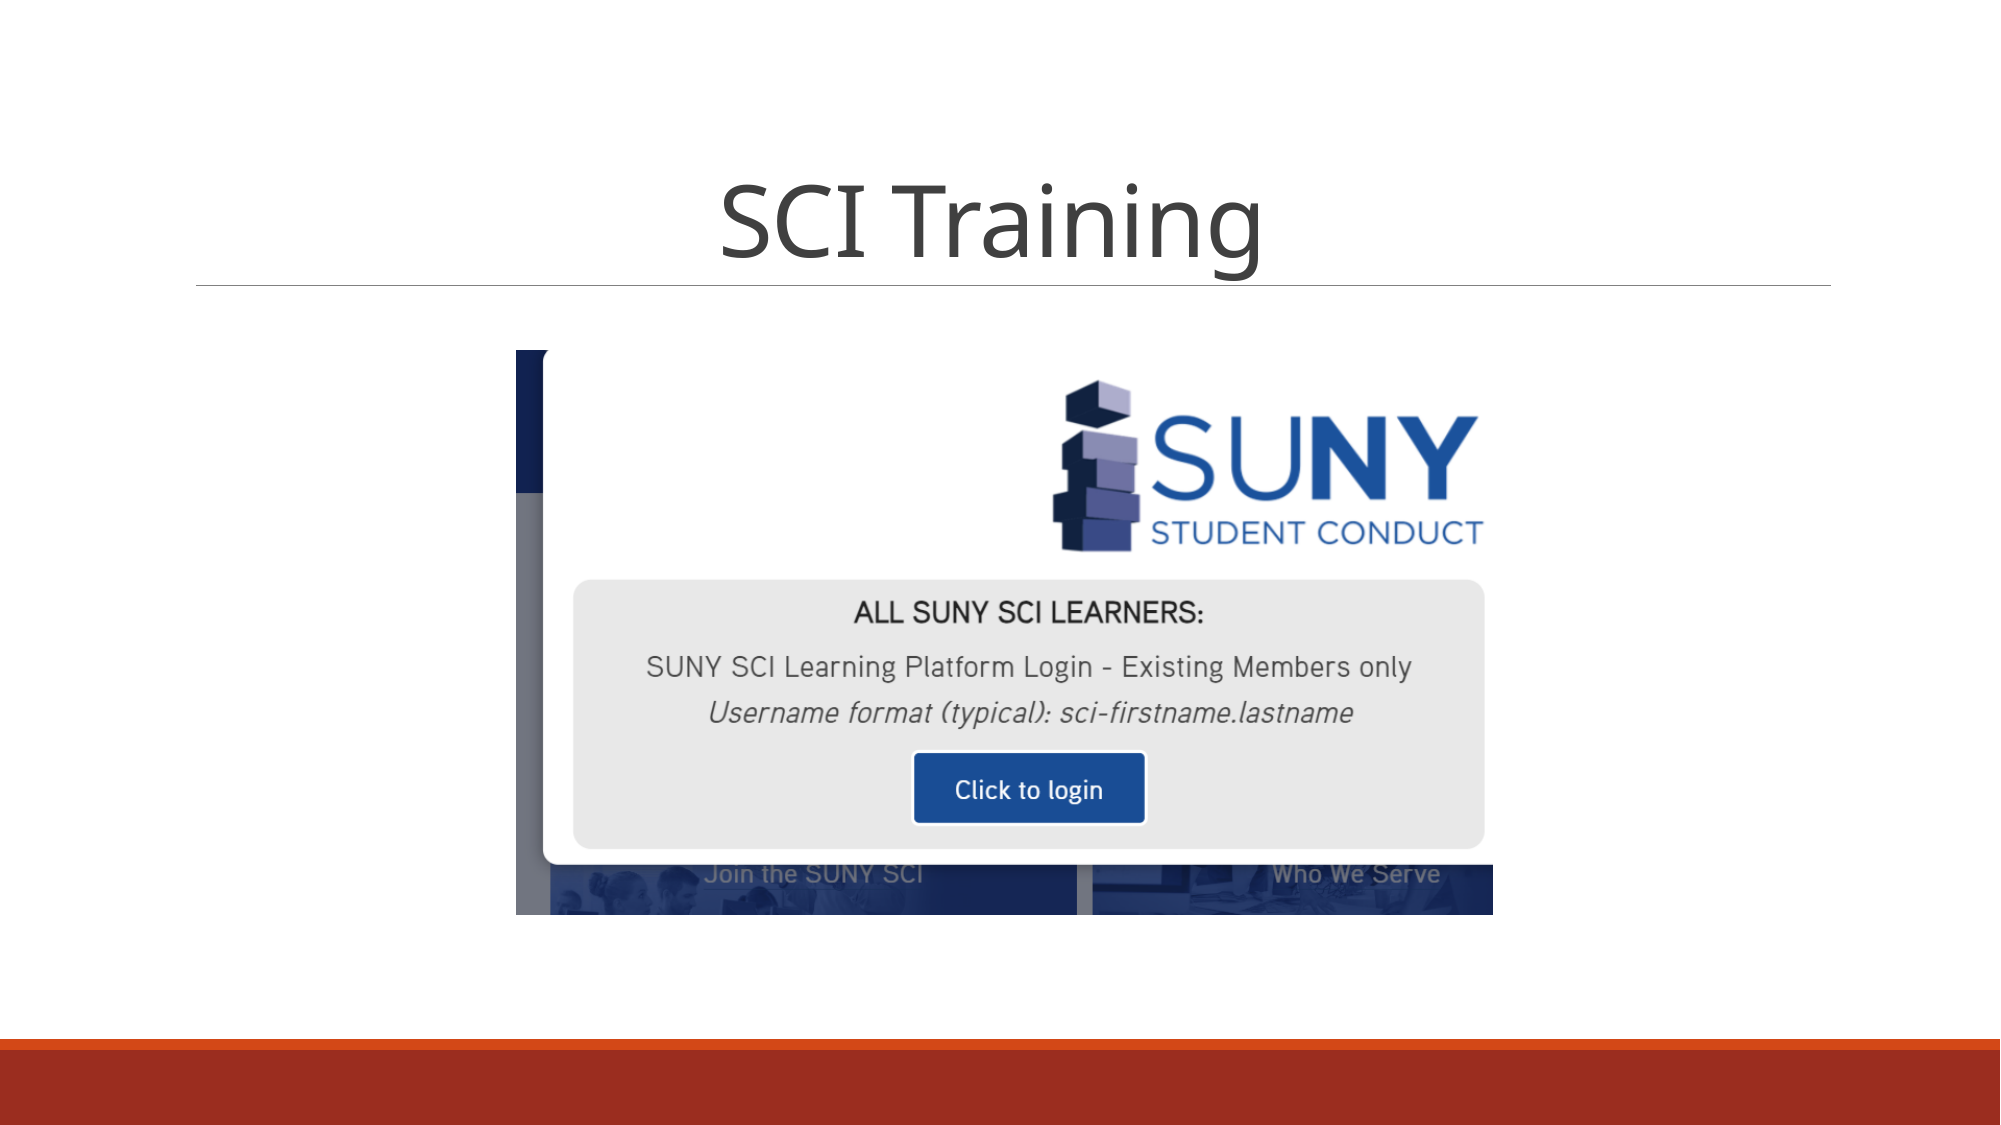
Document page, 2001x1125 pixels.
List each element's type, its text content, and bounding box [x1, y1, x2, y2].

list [516, 350, 1494, 916]
title SCI Training [180, 47, 1830, 285]
